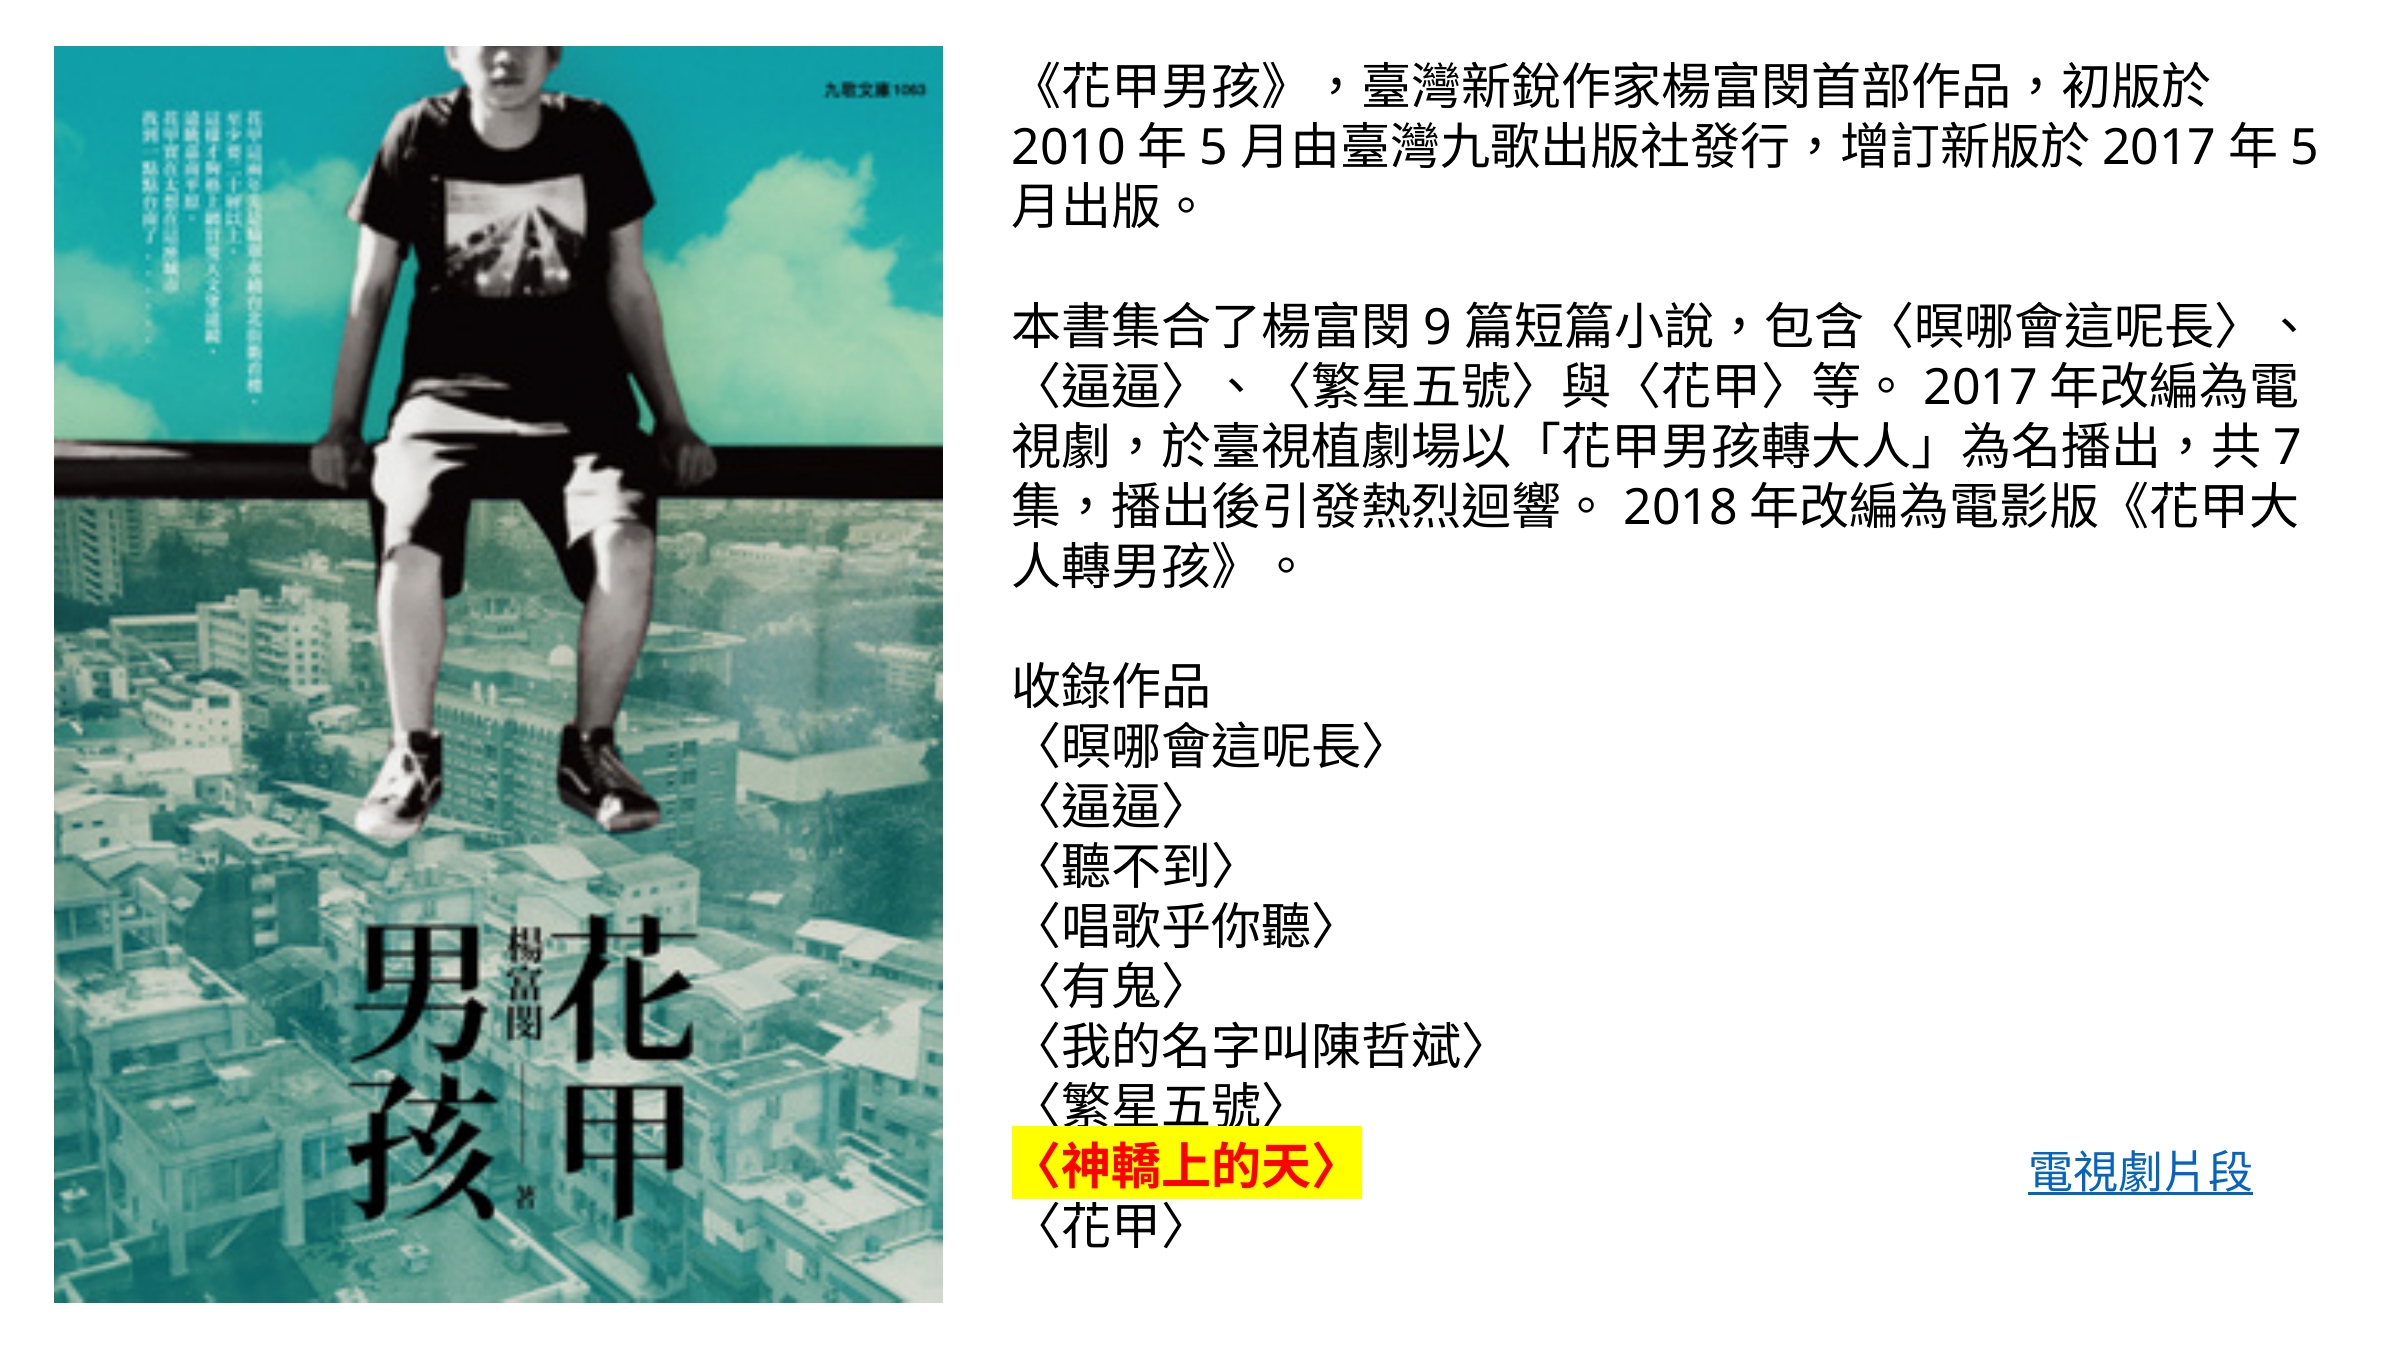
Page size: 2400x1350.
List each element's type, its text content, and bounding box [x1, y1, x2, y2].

picture [53, 46, 943, 1304]
text_box 《花甲男孩》，臺灣新銳作家楊富閔首部作品，初版於2010年5月由臺灣九歌出版社發行，增訂新版於2017年5月出版。 本書集合了楊富閔9篇短篇小說，包含〈暝哪會這呢長〉、〈逼逼〉、〈繁星五號〉與〈花甲〉等。2017年改編為電視劇，於臺視植劇場以「花甲男孩轉大人」為名播出，共7集，播出後引發熱烈迴響。2018年改編為電影版《花甲大人轉男孩》。 收錄作品 〈暝哪會這呢長〉 〈逼逼〉 〈聽不到〉 〈唱歌乎你聽〉 〈有鬼〉 〈我的名字叫陳哲斌〉 〈繁星五號〉 〈神轎上的天〉 〈花甲〉 [997, 46, 2346, 1262]
text_box 電視劇片段 [2013, 1136, 2294, 1217]
